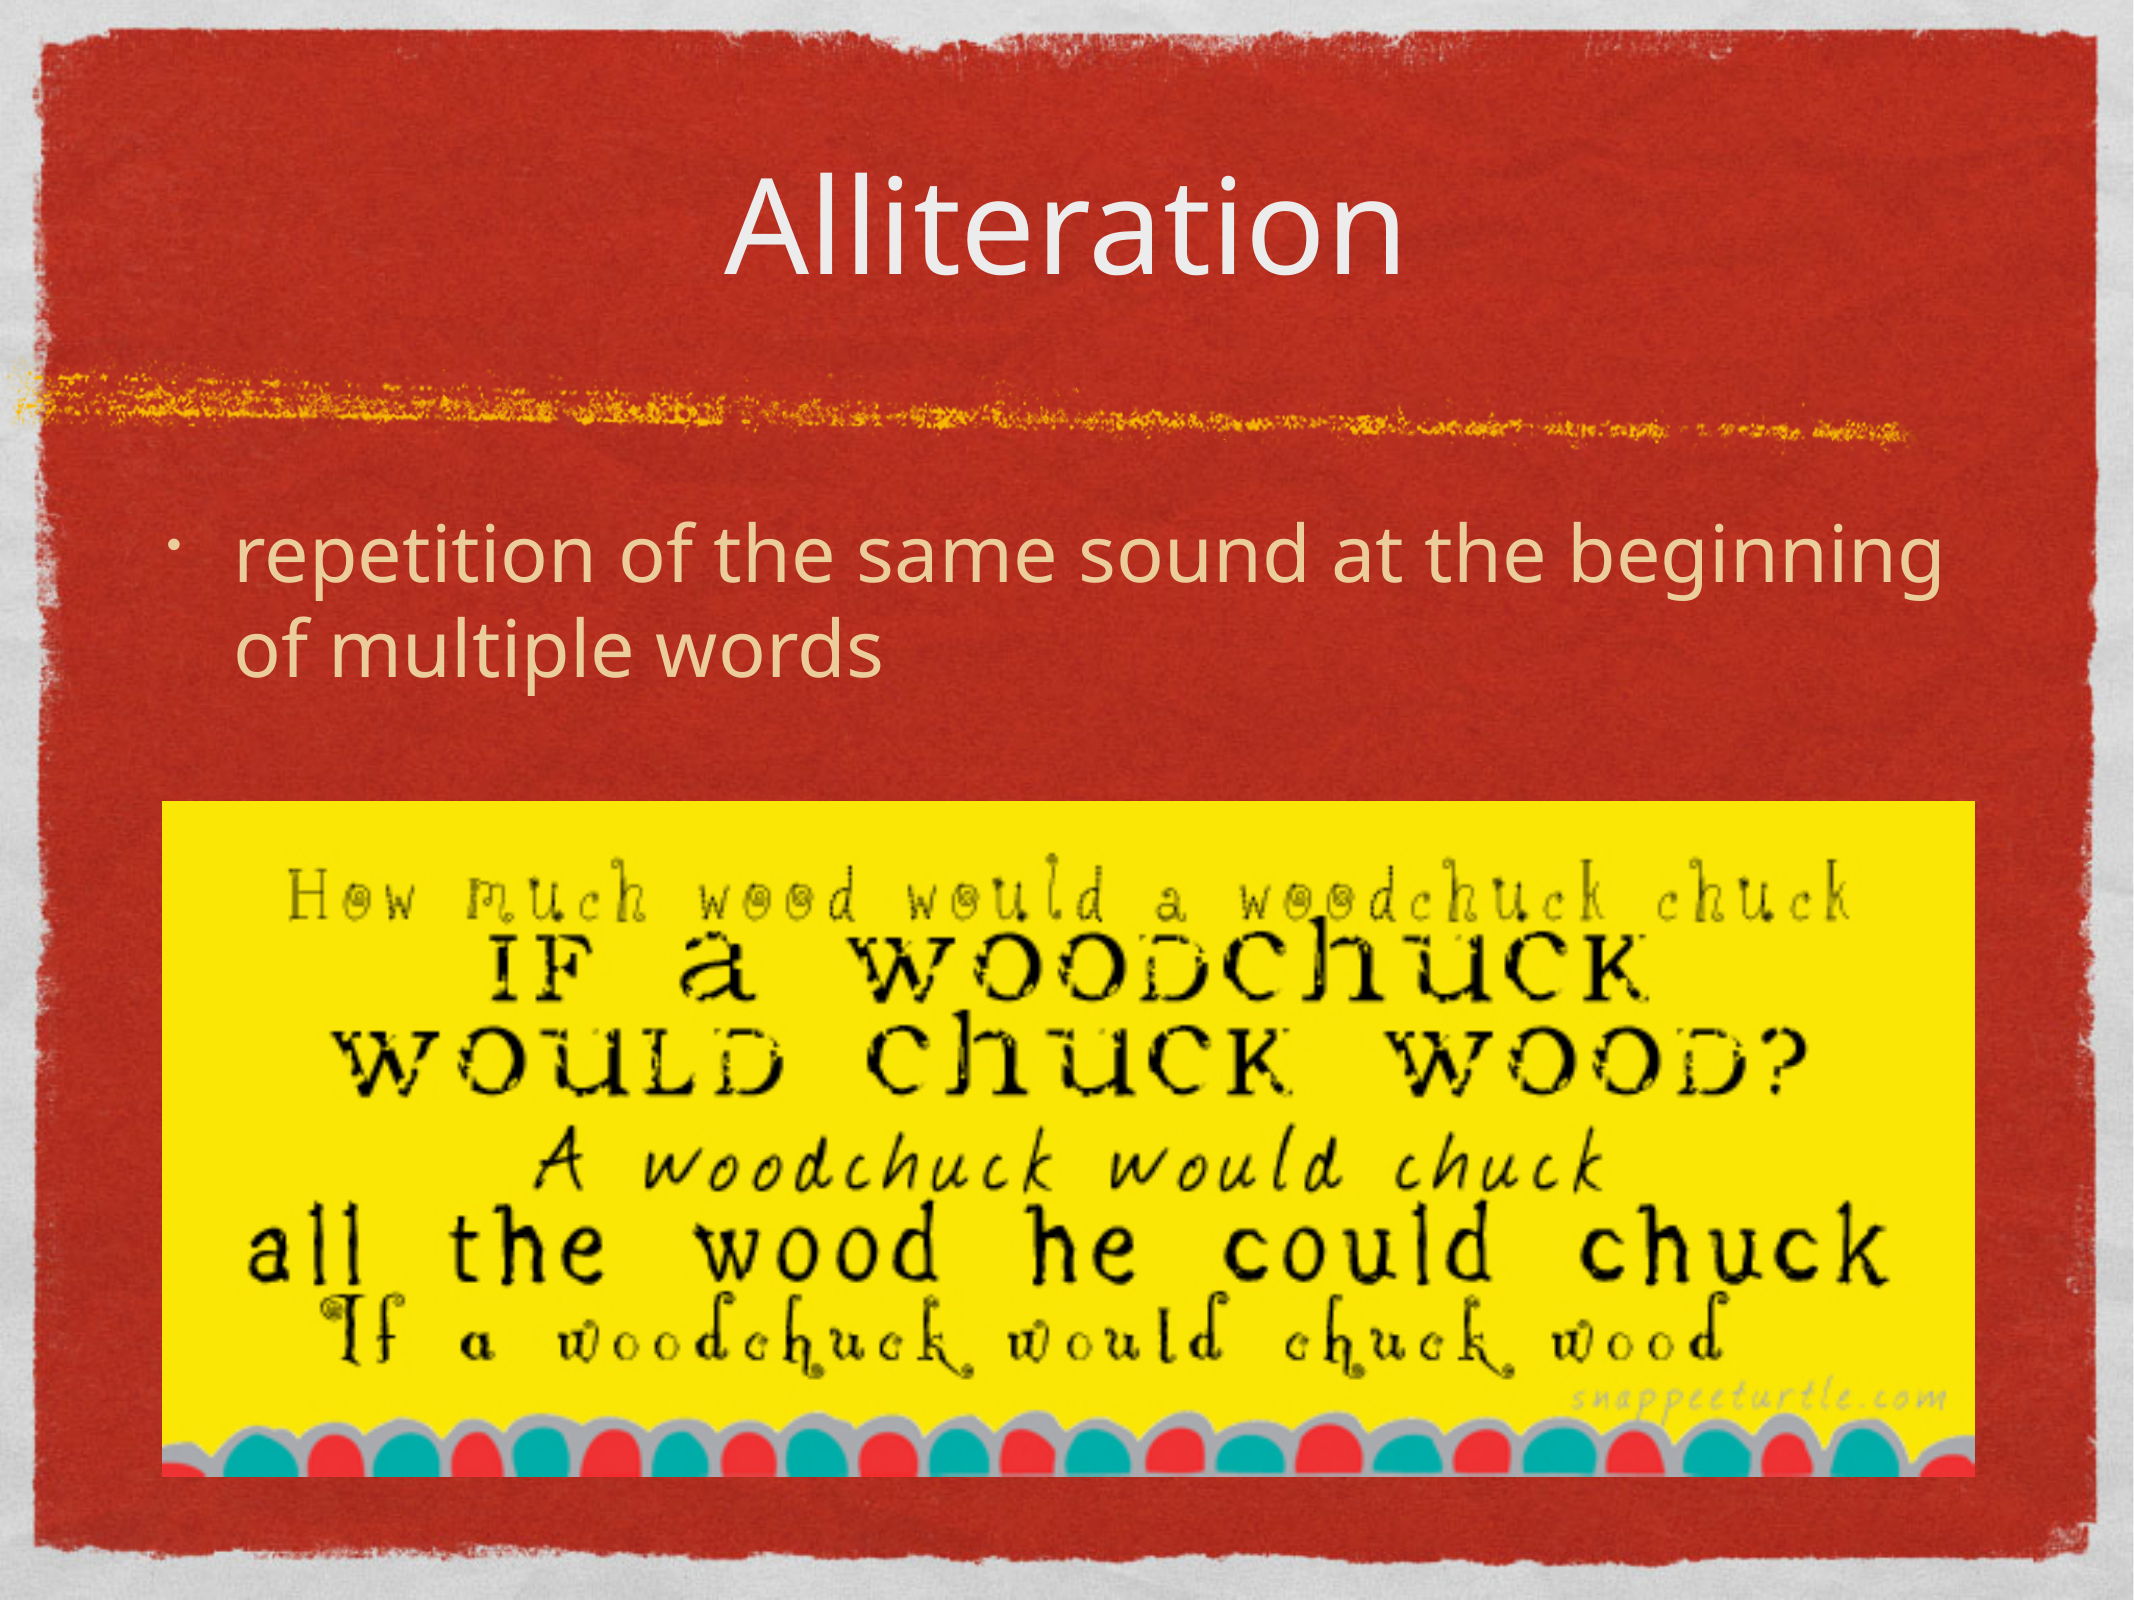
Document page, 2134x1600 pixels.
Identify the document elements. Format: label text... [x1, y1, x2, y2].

title Alliteration [158, 50, 1975, 392]
list repetition of the same sound at the beginning of multiple words [158, 508, 1975, 688]
picture [0, 0, 2134, 1600]
